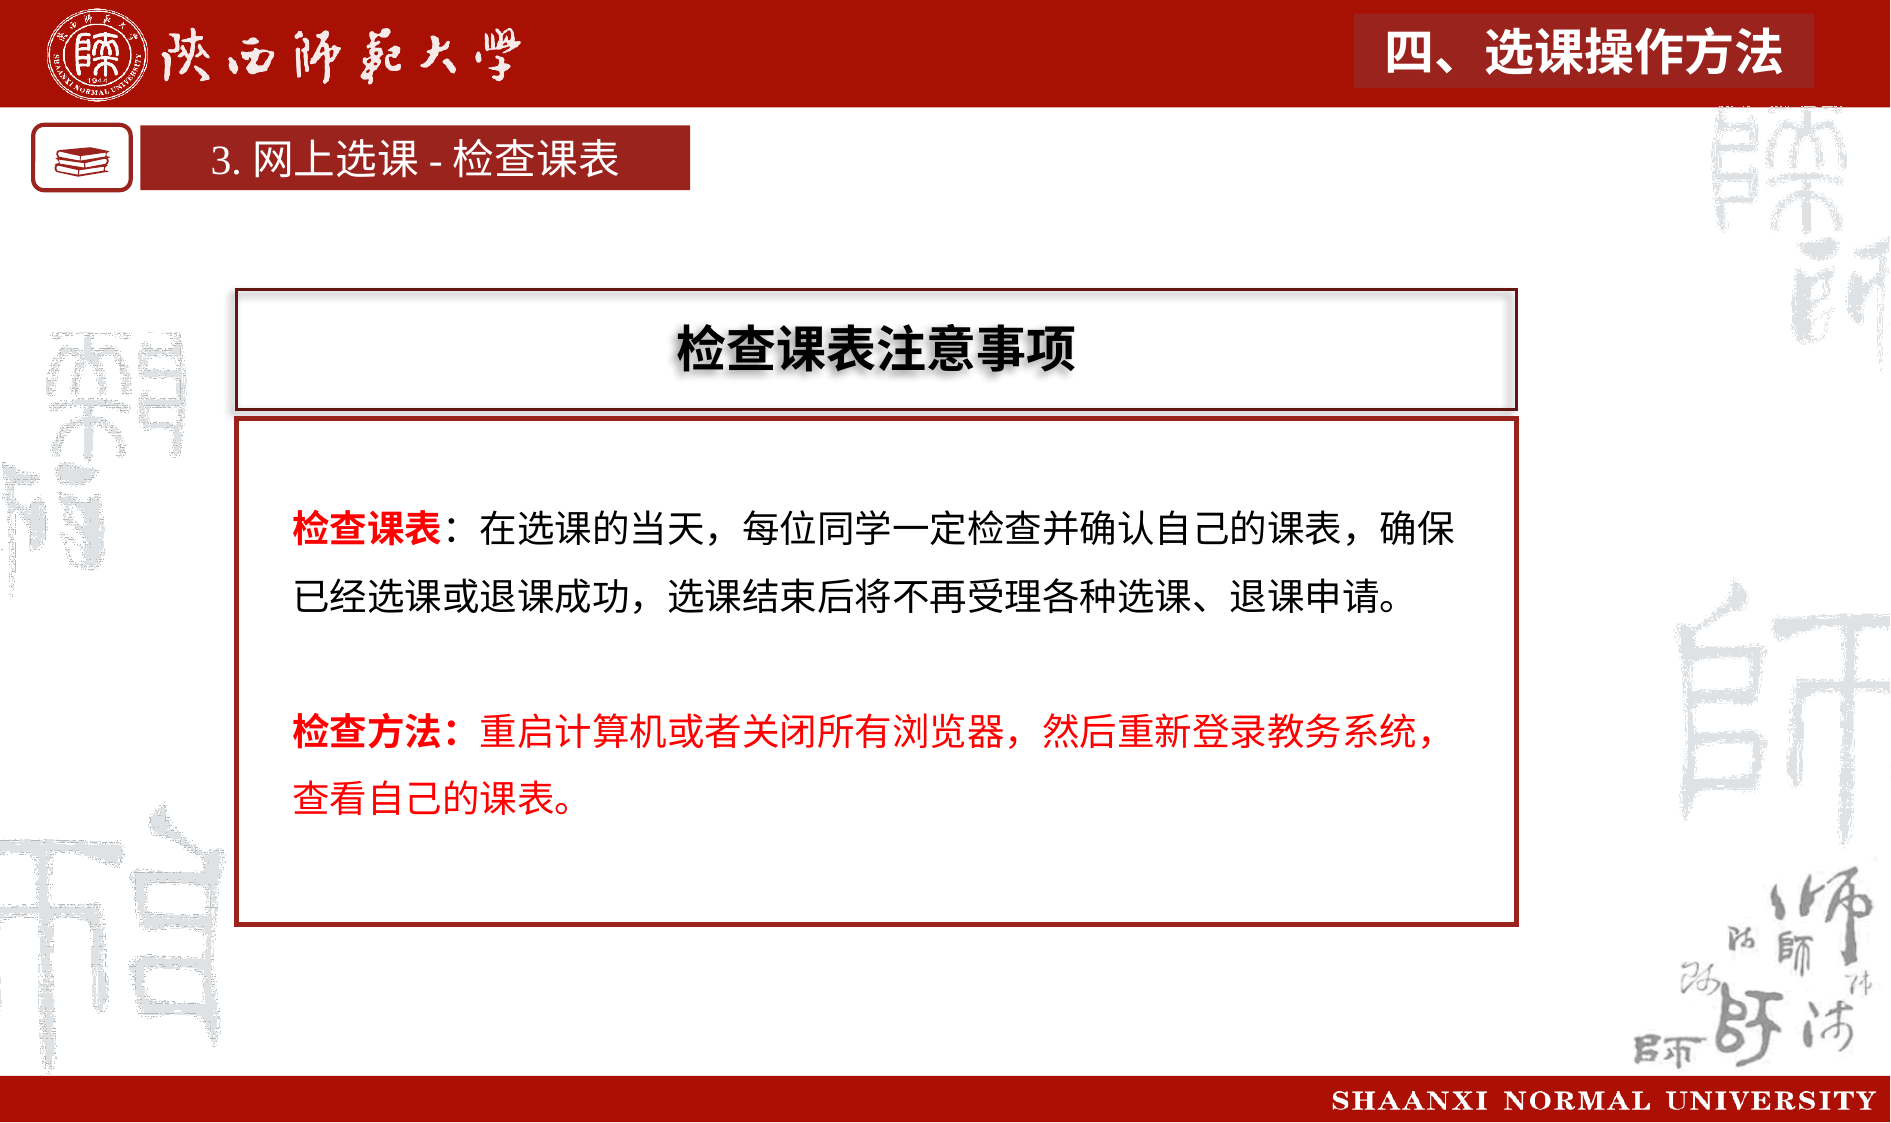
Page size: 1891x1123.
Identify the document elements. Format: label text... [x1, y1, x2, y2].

text_box 检查课表：在选课的当天，每位同学一定检查并确认自己的课表，确保已经选课或退课成功，选课结束后将不再受理各种选课、退课申请。 检查方法：重启计算机或者关闭所有浏览器，然后重新登录教务系统，查看自己的课表。 [277, 475, 1476, 828]
text_box [236, 418, 1517, 925]
picture [0, 331, 226, 1076]
picture [1673, 105, 1891, 851]
text_box 四、选课操作方法 [1354, 13, 1815, 89]
picture [1322, 1082, 1882, 1118]
picture [16, 0, 530, 111]
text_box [32, 124, 691, 192]
text_box 检查课表注意事项 [236, 289, 1517, 410]
